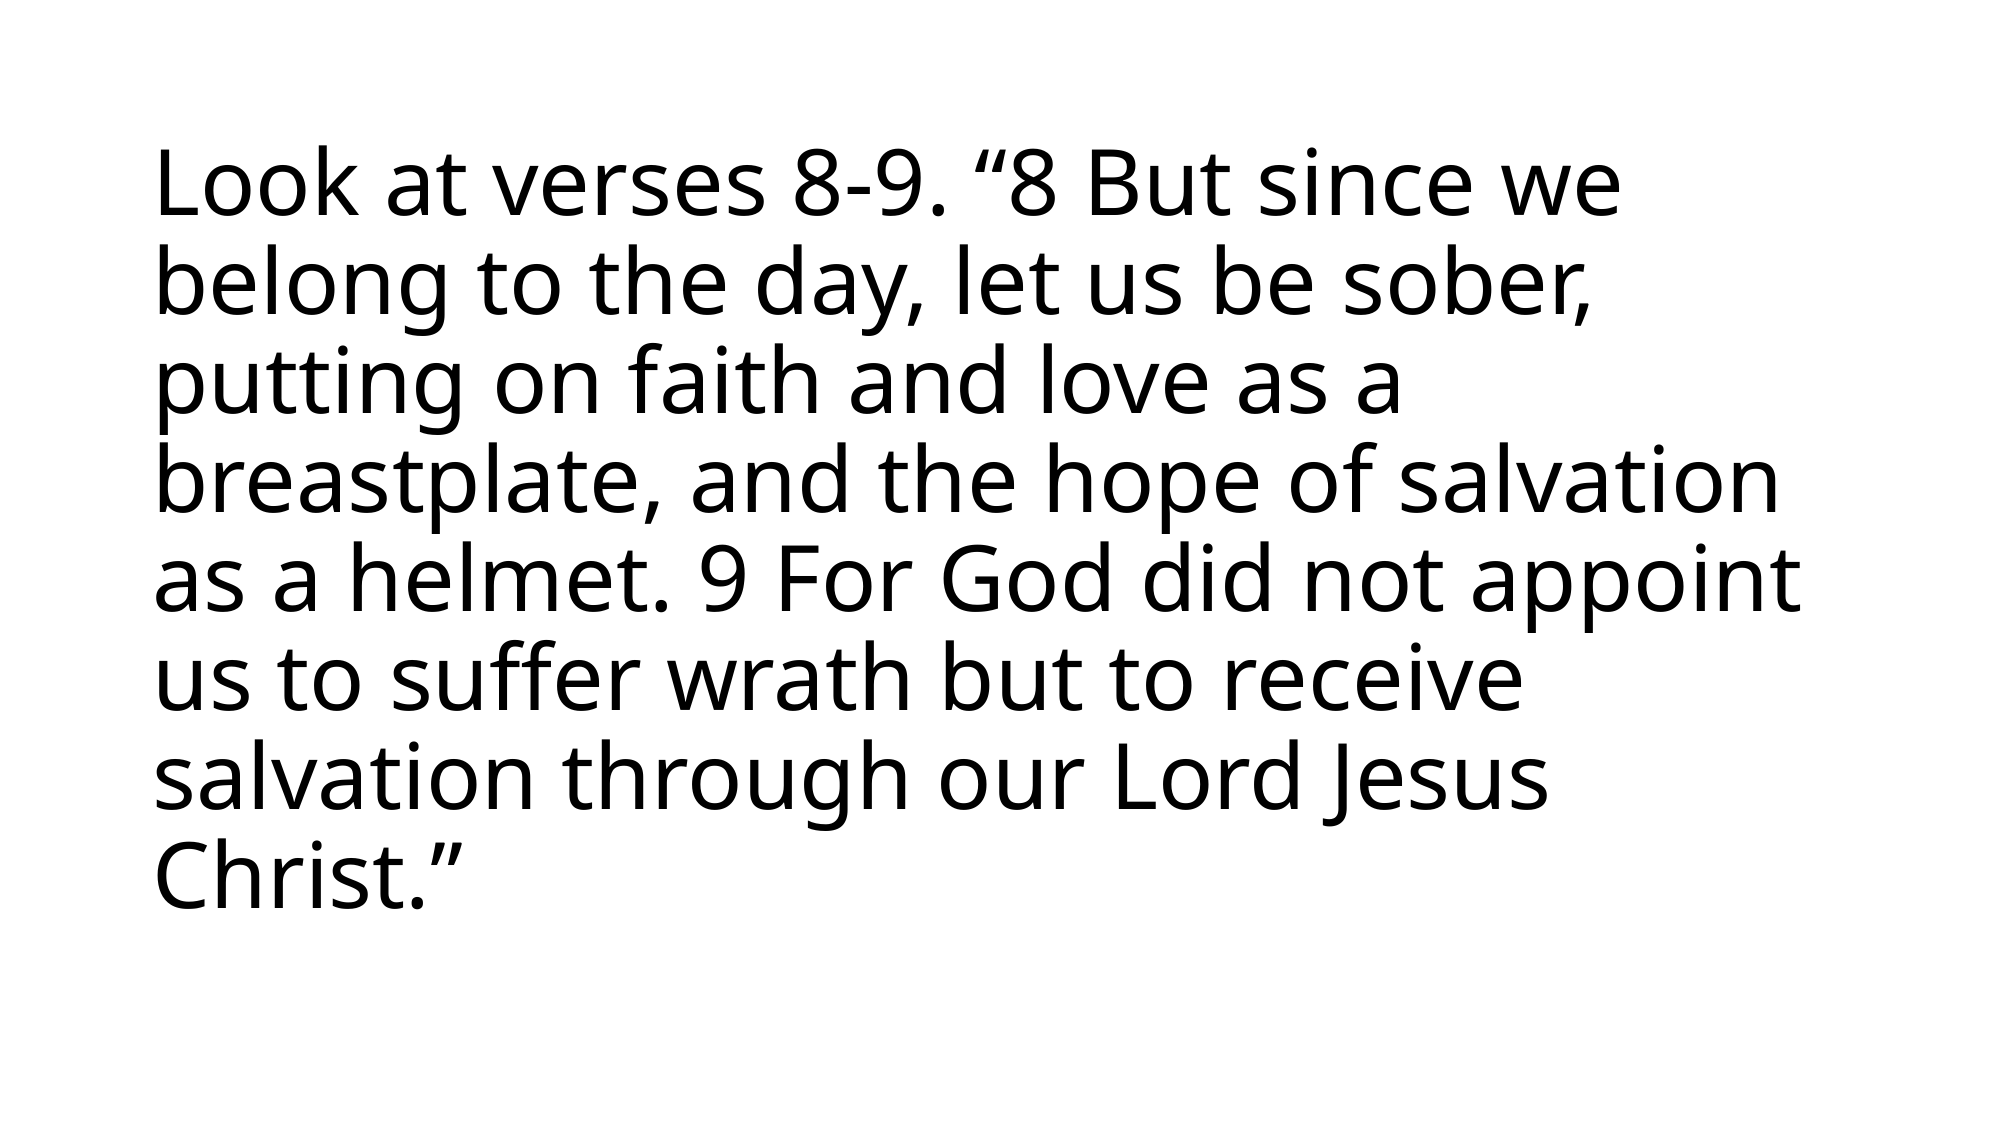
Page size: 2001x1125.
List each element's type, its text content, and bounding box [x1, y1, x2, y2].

title Look at verses 8-9. “8 But since we belong to the day, let us be sober, putting on faith and love as a breastplate, and the hope of salvation as a helmet. 9 For God did not appoint us to suffer wrath but to receive salvation through our Lord Jesus Christ.” [137, 59, 1863, 1005]
